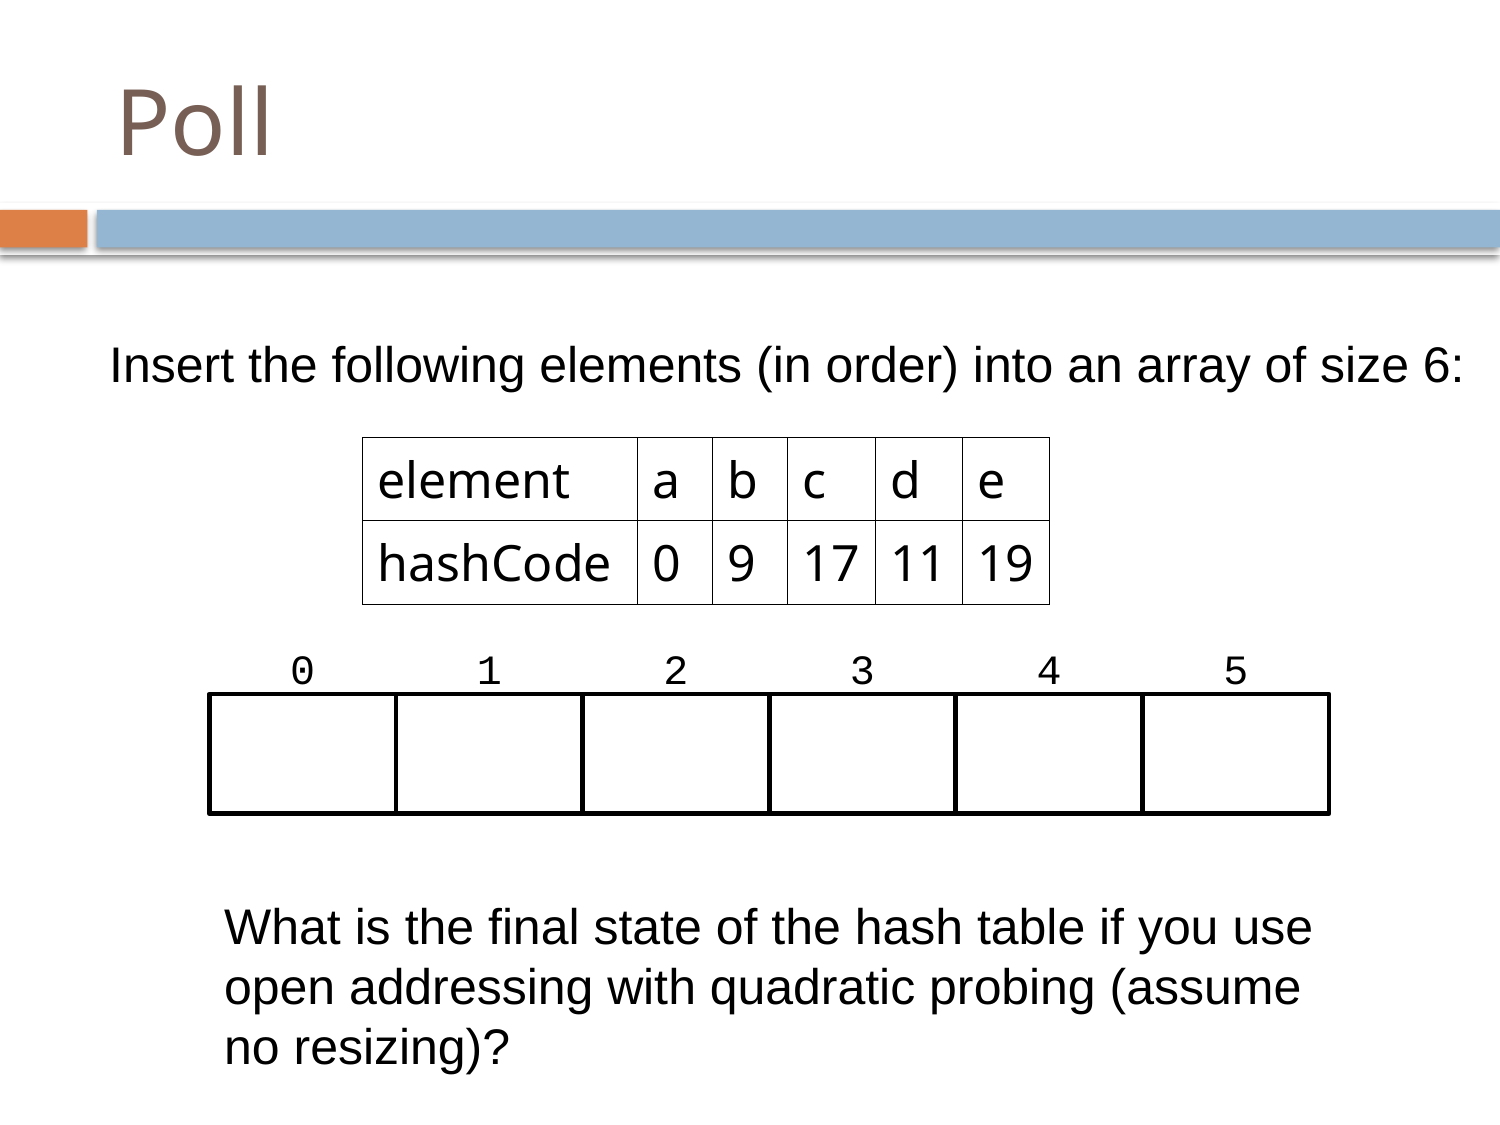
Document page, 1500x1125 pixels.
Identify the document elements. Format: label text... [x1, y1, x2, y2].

title Poll [100, 37, 1438, 200]
text_box Insert the following elements (in order) into an array of size 6: [94, 324, 1481, 400]
table_header a [638, 438, 712, 520]
table_cell 9 [713, 521, 787, 604]
table_header e [963, 438, 1049, 520]
table_cell 0 [638, 521, 712, 604]
table_header c [788, 438, 875, 520]
table_cell 17 [788, 521, 875, 604]
table_cell 11 [876, 521, 962, 604]
text_box What is the final state of the hash table if you use open addressing with quadratic probing (assume no resizing)? [209, 887, 1329, 1083]
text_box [209, 649, 1330, 814]
table_header element [363, 438, 637, 520]
table_cell hashCode [363, 521, 637, 604]
table_cell 19 [963, 521, 1049, 604]
table_header b [713, 438, 787, 520]
table_header d [876, 438, 962, 520]
